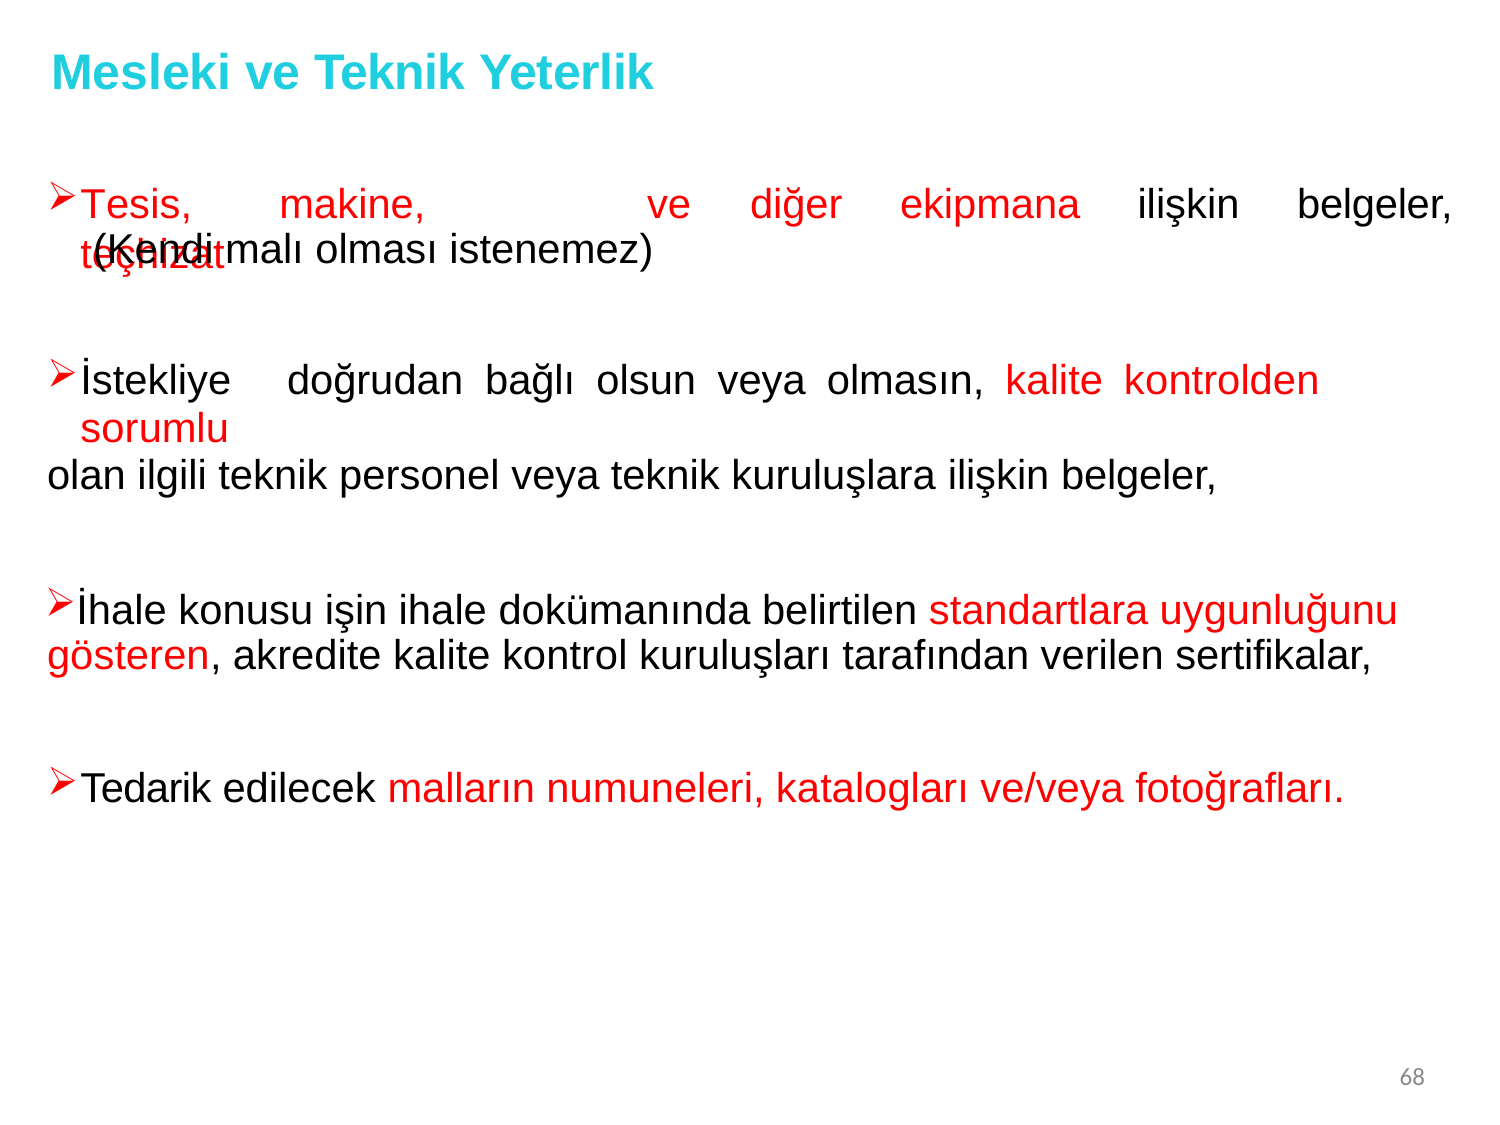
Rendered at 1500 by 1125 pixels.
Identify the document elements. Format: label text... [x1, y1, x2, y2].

text_box Tesis, makine, teçhizat [45, 174, 593, 219]
title Mesleki ve Teknik Yeterlik [45, 0, 659, 164]
slide_number 68 [1074, 811, 1425, 1125]
text_box (Kendi malı olması istenemez) İstekliye doğrudan bağlı olsun veya olmasın, kalite kontrolden sorumlu olan ilgili teknik personel veya teknik kuruluşlara ilişkin belgeler, İhale konusu işin ihale dokümanında belirtilen standartlara uygunluğunu gösteren, akredite kalite kontrol kuruluşları tarafından verilen sertifikalar, Tedarik edilecek malların numuneleri, katalogları ve/veya fotoğrafları. [45, 219, 1455, 811]
text_box ve diğer ekipmana ilişkin belgeler, [644, 174, 1456, 227]
